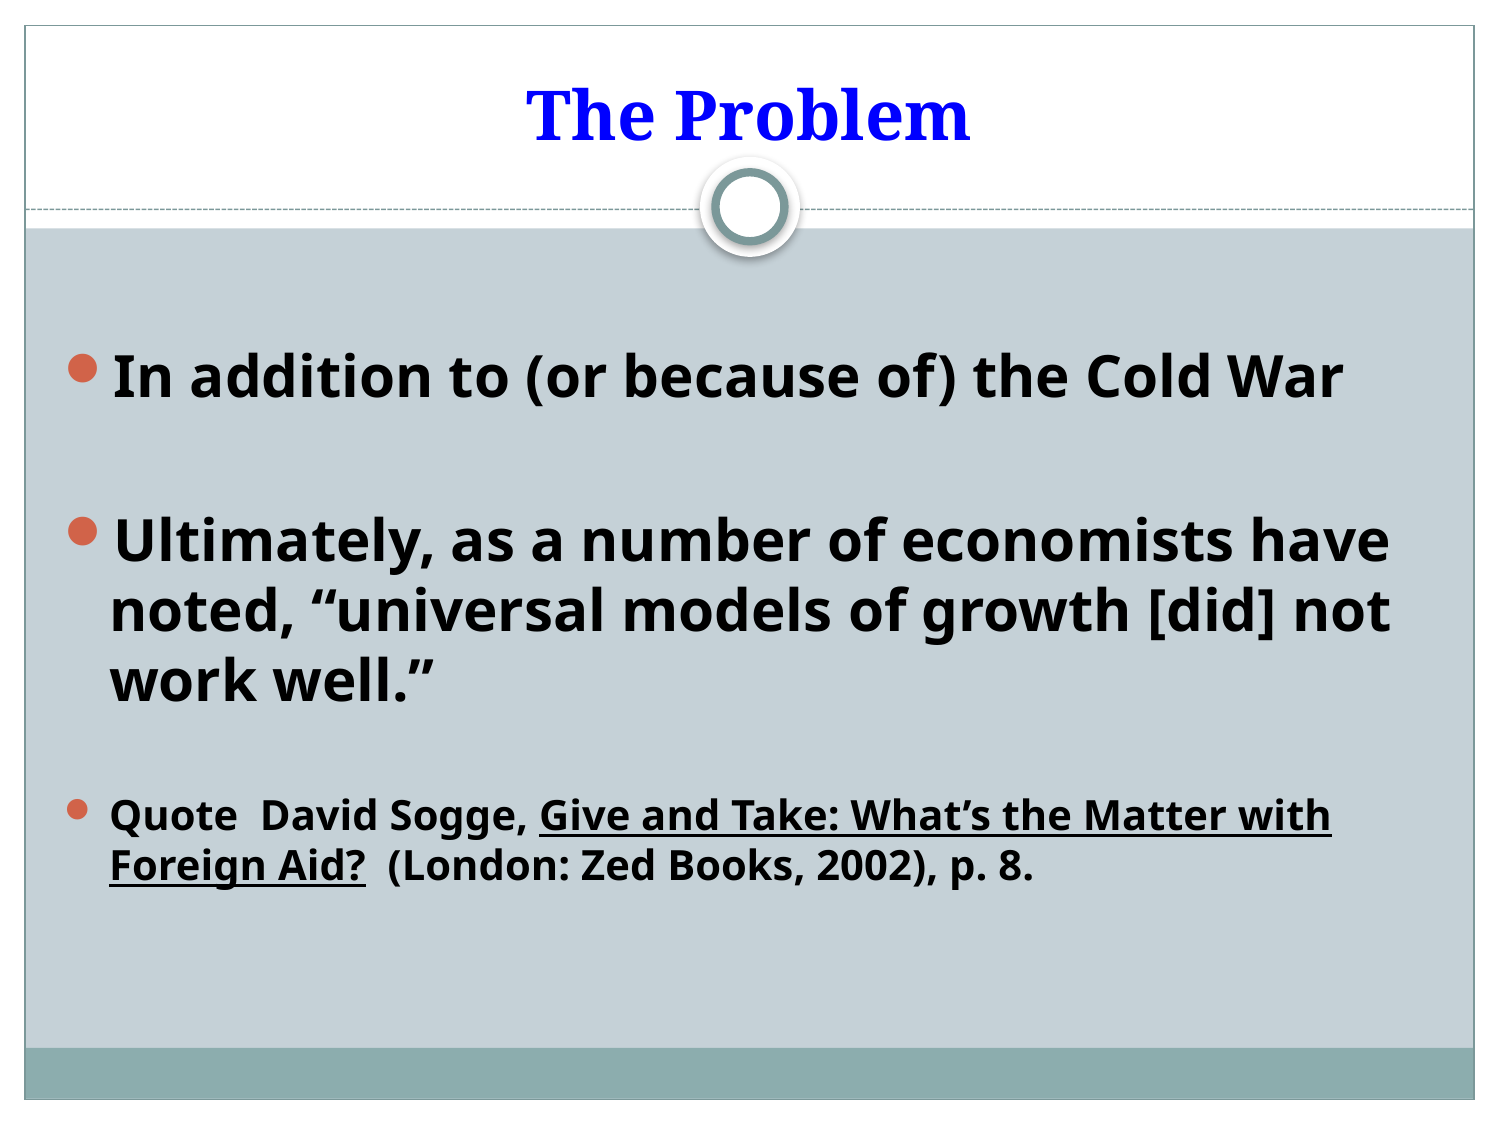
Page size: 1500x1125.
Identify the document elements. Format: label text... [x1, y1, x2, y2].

title The Problem [49, 37, 1450, 162]
list In addition to (or because of) the Cold War Ultimately, as a number of economists have noted, “universal models of growth [did] not work well.” Quote David Sogge, Give and Take: What’s the Matter with Foreign Aid? (London: Zed Books, 2002), p. 8. [49, 250, 1445, 1001]
